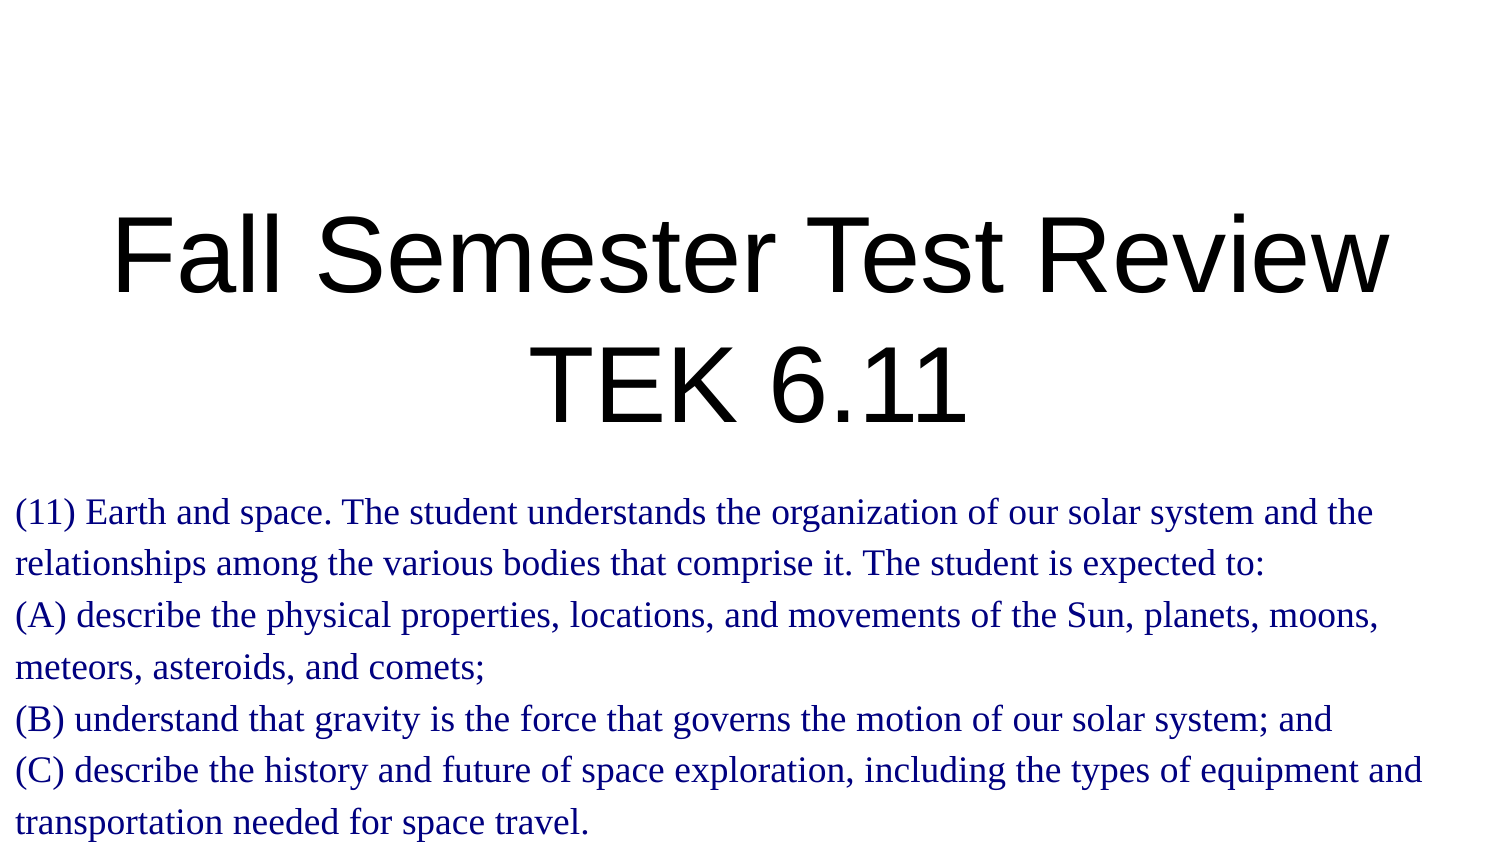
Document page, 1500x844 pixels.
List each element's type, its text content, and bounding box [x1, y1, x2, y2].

subtitle (11) Earth and space. The student understands the organization of our solar system and the relationships among the various bodies that comprise it. The student is expected to: (A) describe the physical properties, locations, and movements of the Sun, planets, moons, meteors, asteroids, and comets; (B) understand that gravity is the force that governs the motion of our solar system; and (C) describe the history and future of space exploration, including the types of equipment and transportation needed for space travel. [0, 464, 1500, 844]
title Fall Semester Test Review TEK 6.11 [51, 122, 1449, 459]
